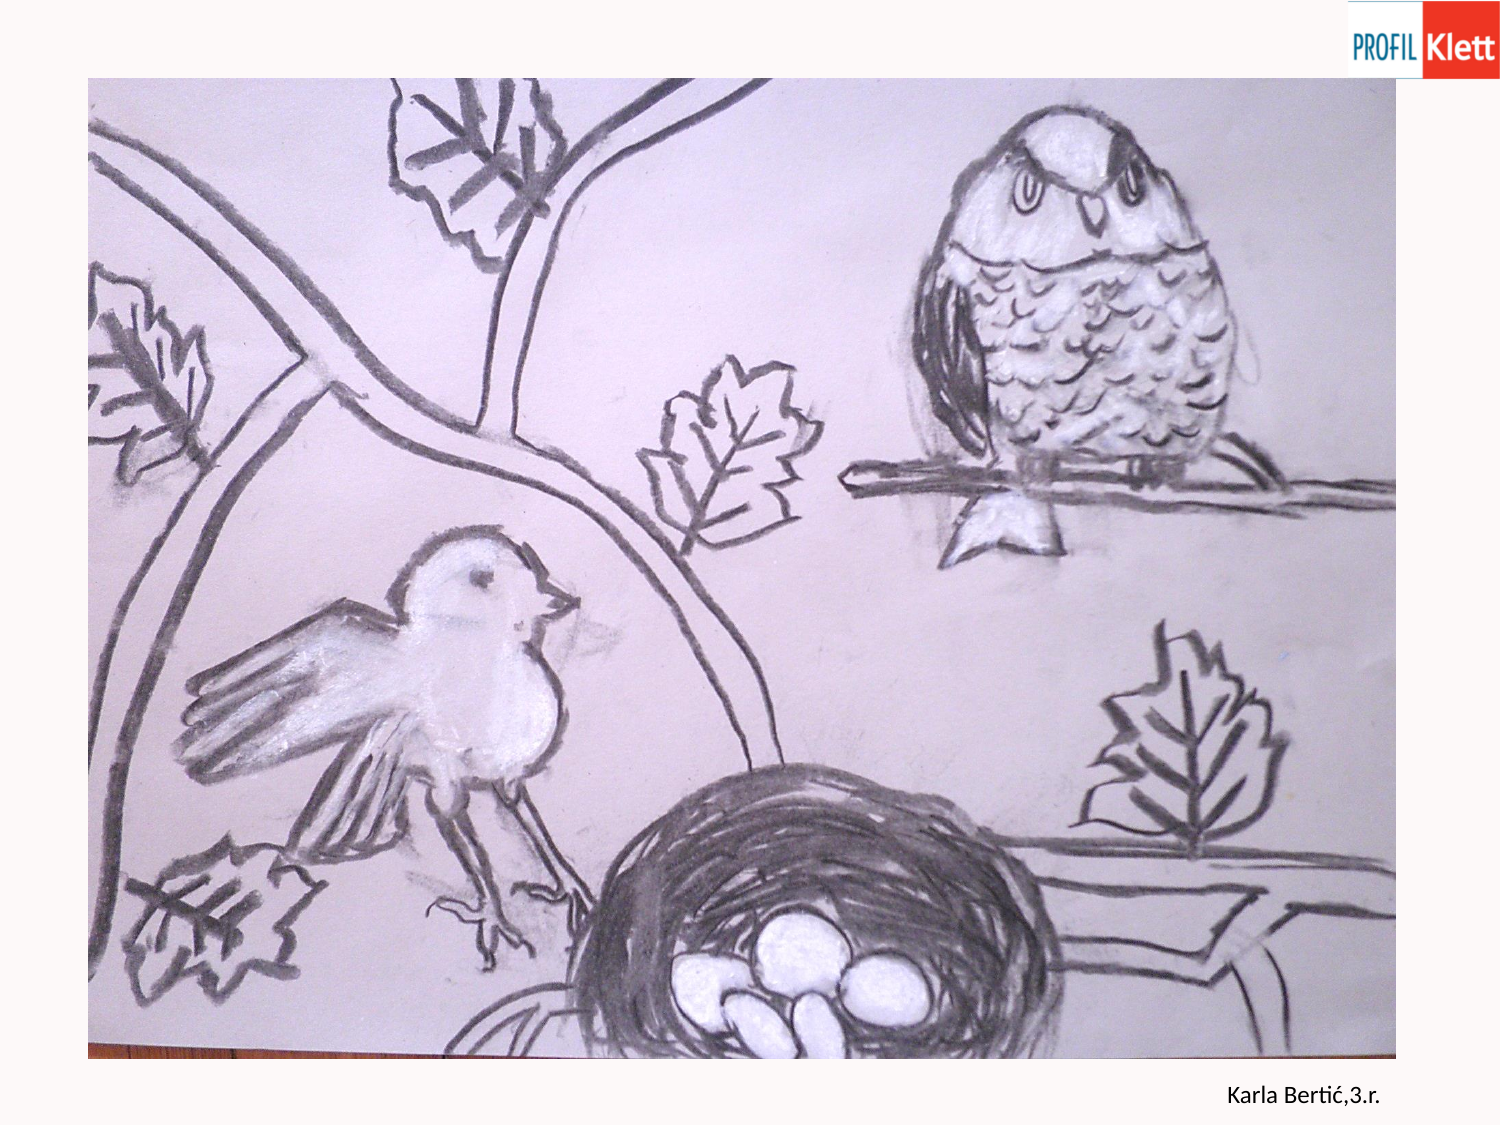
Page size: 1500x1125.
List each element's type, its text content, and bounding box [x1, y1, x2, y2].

text_box Karla Bertić,3.r. [1080, 1071, 1396, 1116]
picture [0, 0, 1500, 1125]
